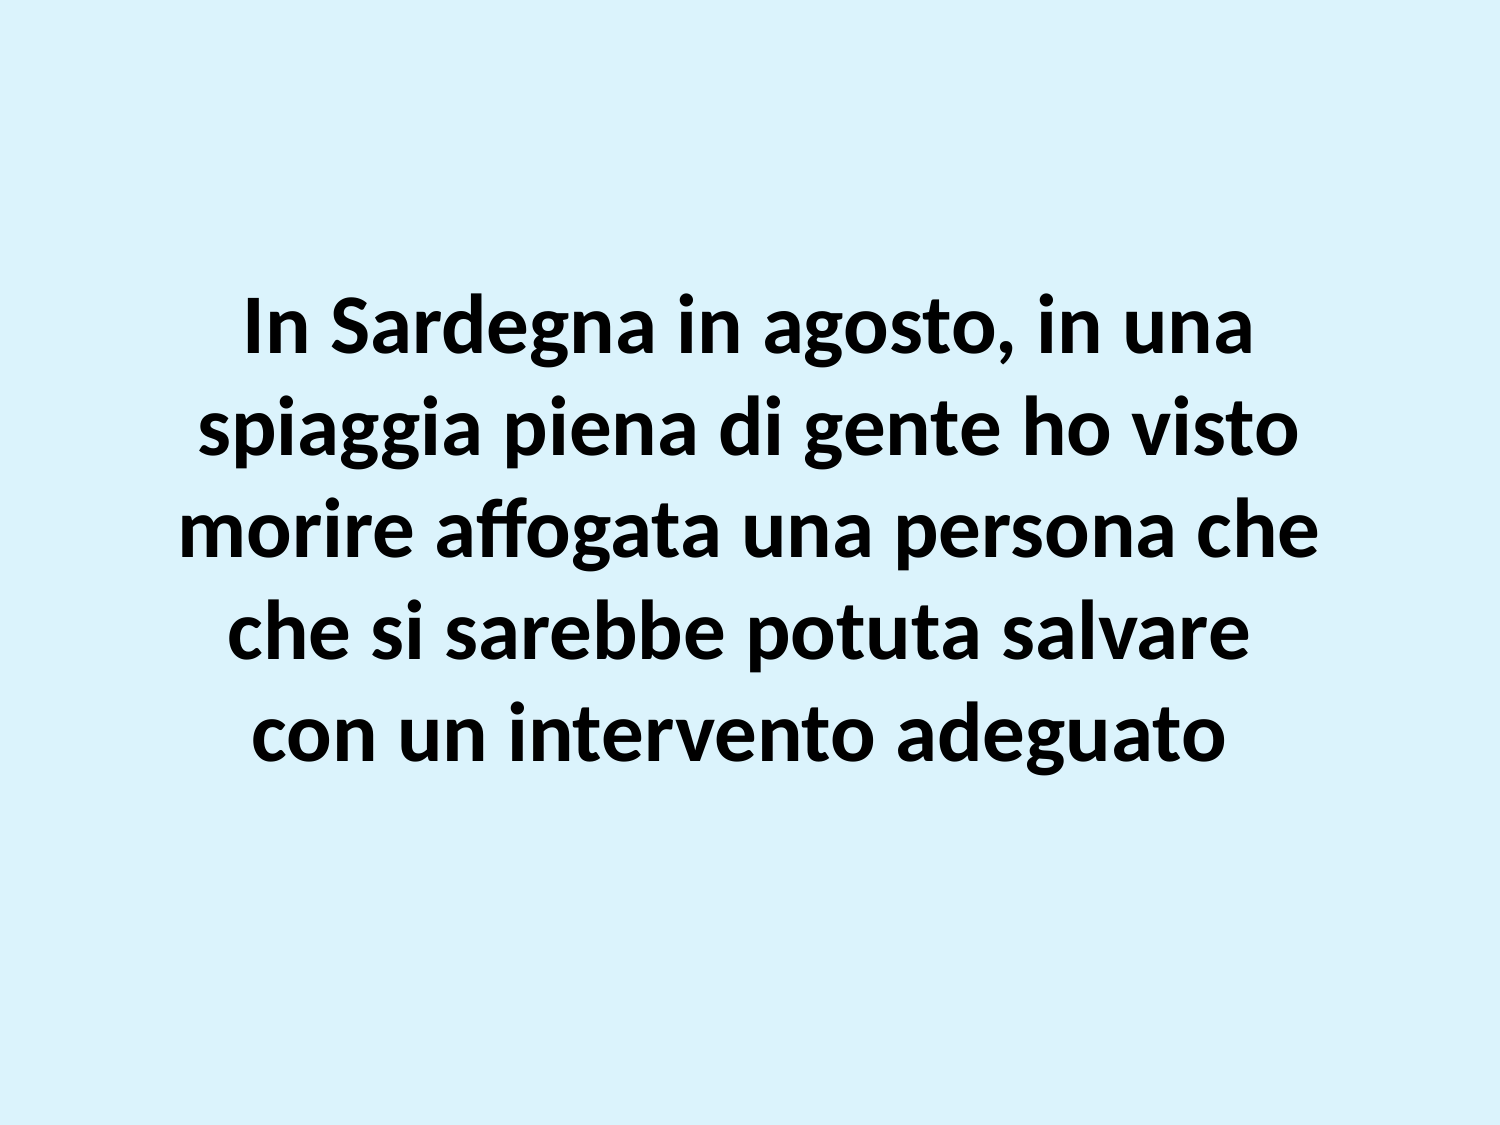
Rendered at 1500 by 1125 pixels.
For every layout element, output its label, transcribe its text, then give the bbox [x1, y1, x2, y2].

title In Sardegna in agosto, in una spiaggia piena di gente ho visto morire affogata una persona che che si sarebbe potuta salvare con un intervento adeguato [112, 255, 1388, 792]
